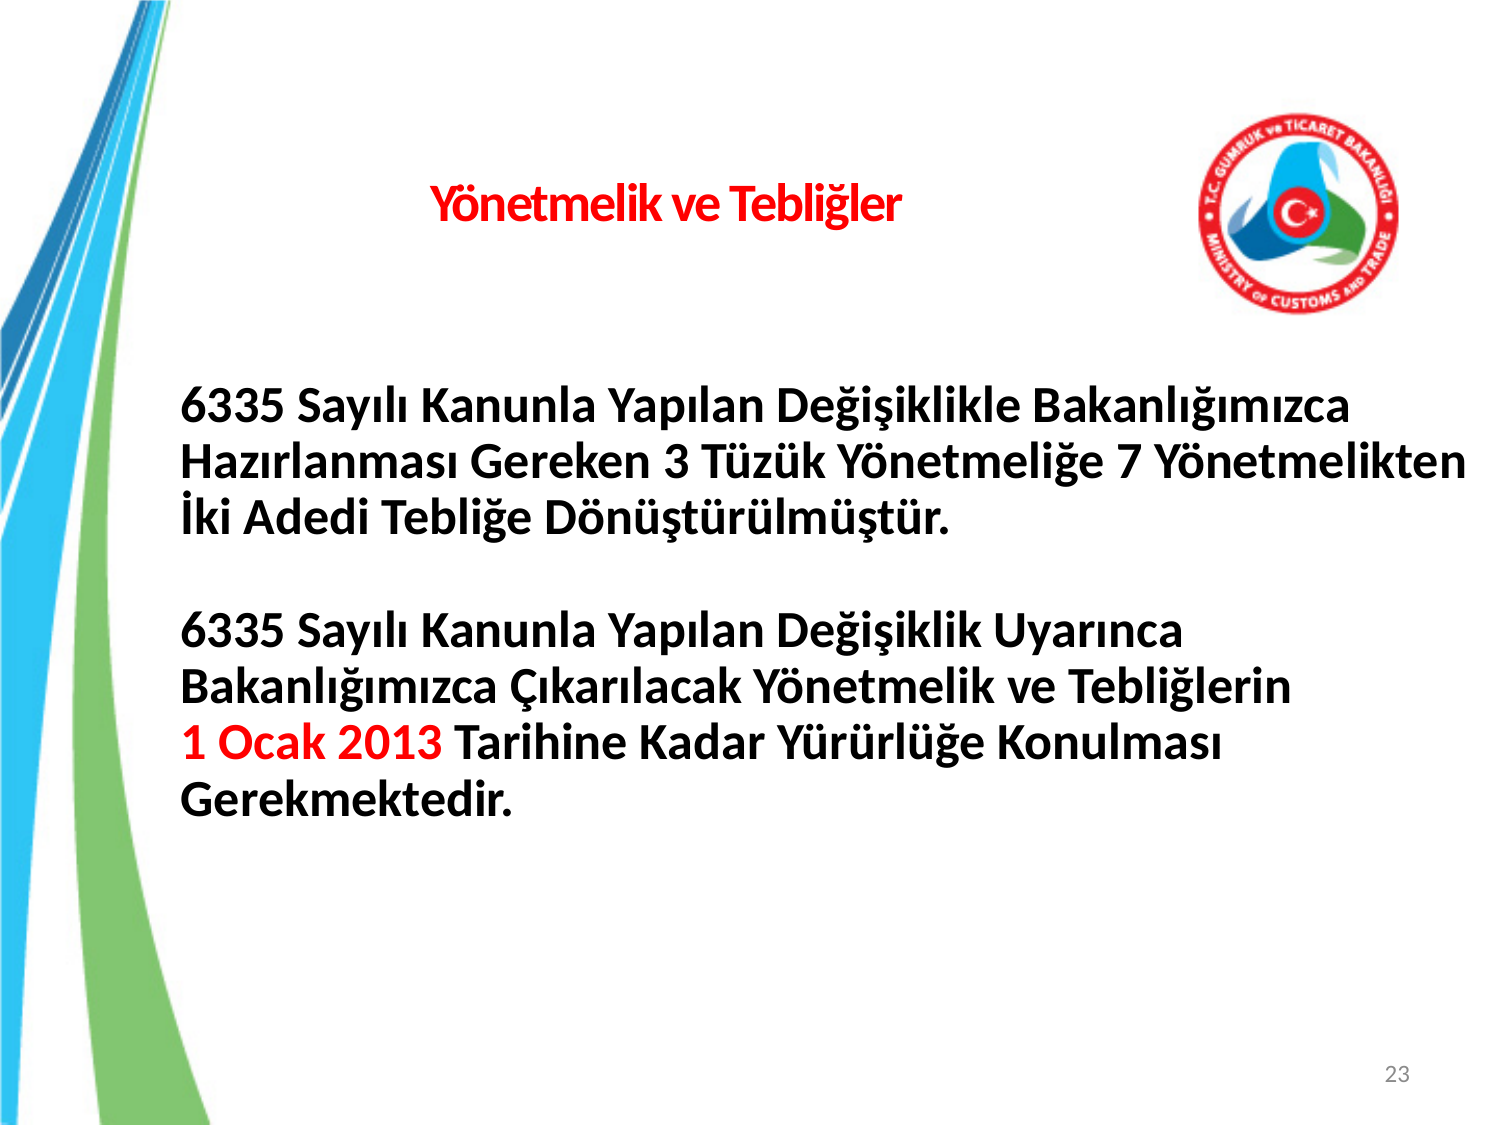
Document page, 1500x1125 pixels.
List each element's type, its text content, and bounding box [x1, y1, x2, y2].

text_box Yönetmelik ve Tebliğler [108, 160, 1226, 240]
title 6335 Sayılı Kanunla Yapılan Değişiklikle Bakanlığımızca Hazırlanması Gereken 3 Tüzük Yönetmeliğe 7 Yönetmelikten İki Adedi Tebliğe Dönüştürülmüştür. 6335 Sayılı Kanunla Yapılan Değişiklik Uyarınca Bakanlığımızca Çıkarılacak Yönetmelik ve Tebliğlerin 1 Ocak 2013 Tarihine Kadar Yürürlüğe Konulması Gerekmektedir. [165, 369, 1500, 1121]
slide_number 23 [1074, 1042, 1425, 1103]
picture [0, 0, 1500, 1125]
